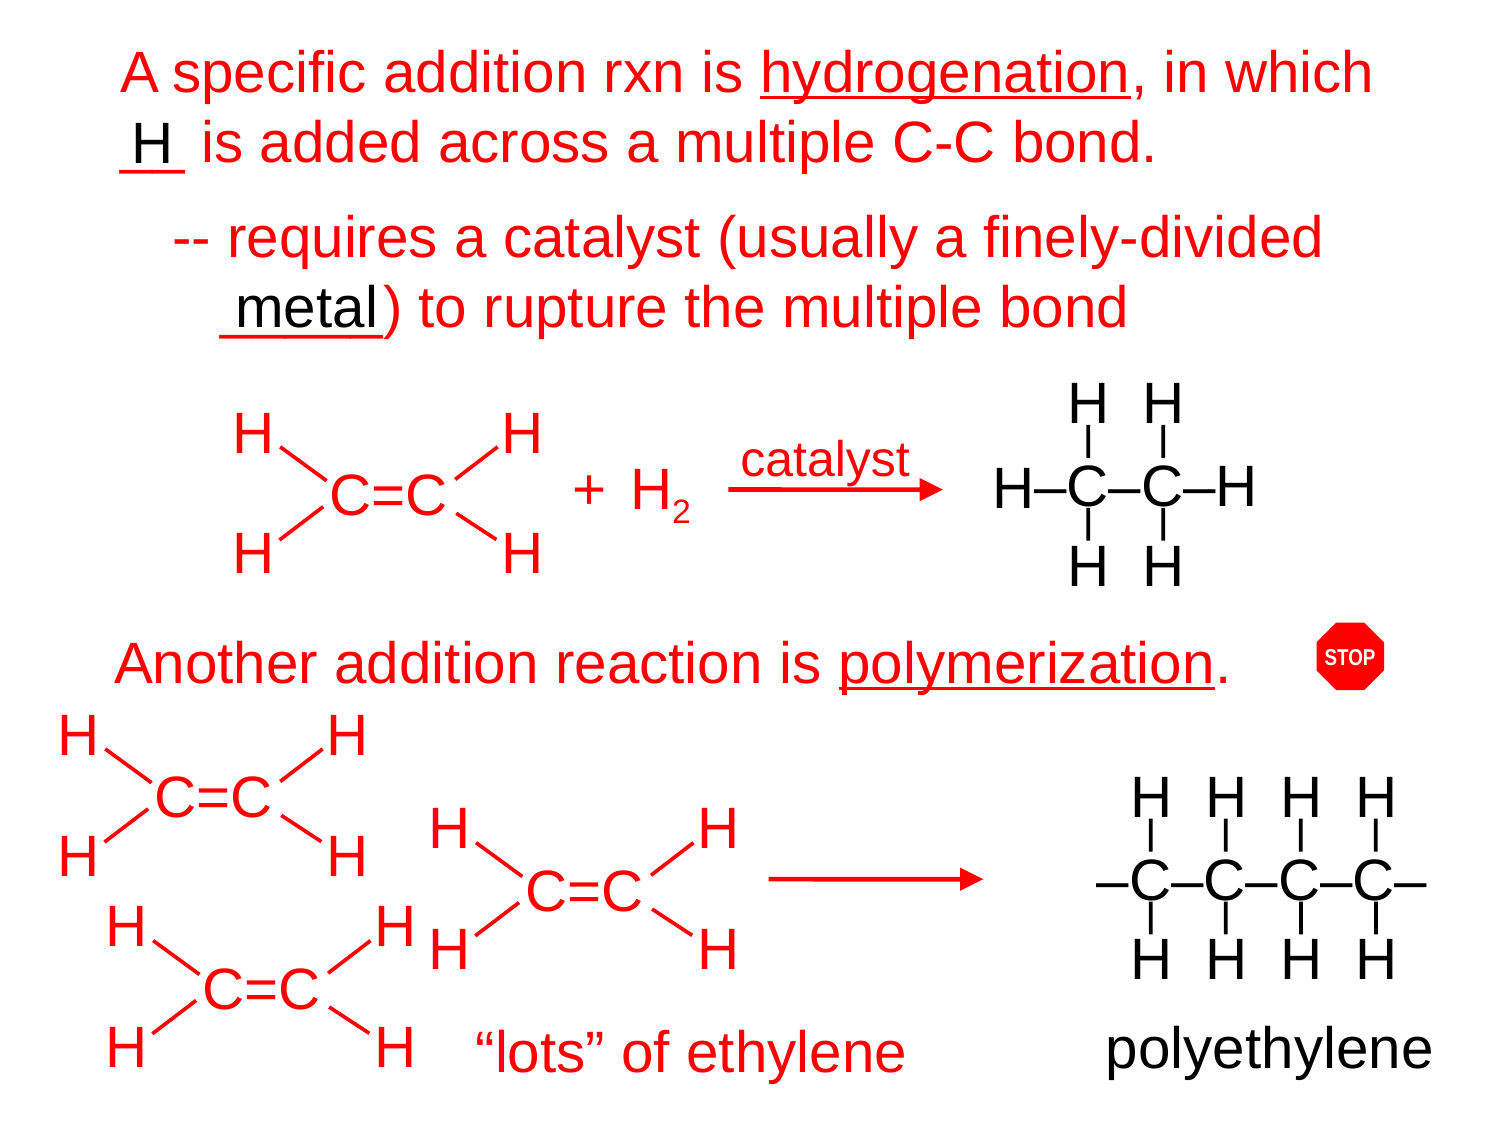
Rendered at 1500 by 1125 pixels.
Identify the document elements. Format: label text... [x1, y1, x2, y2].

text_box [217, 387, 987, 603]
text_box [1081, 750, 1444, 1000]
text_box -- requires a catalyst (usually a finely-divided _____) to rupture the multiple bond [157, 191, 1341, 347]
text_box Another addition reaction is polymerization. [99, 618, 1263, 703]
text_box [42, 689, 1039, 1097]
text_box H [116, 97, 189, 182]
text_box metal [220, 261, 394, 347]
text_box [1308, 622, 1392, 691]
text_box A specific addition rxn is hydrogenation, in which __ is added across a multiple C-C bond. [105, 27, 1390, 182]
text_box polyethylene [1070, 1002, 1470, 1082]
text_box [977, 357, 1274, 606]
